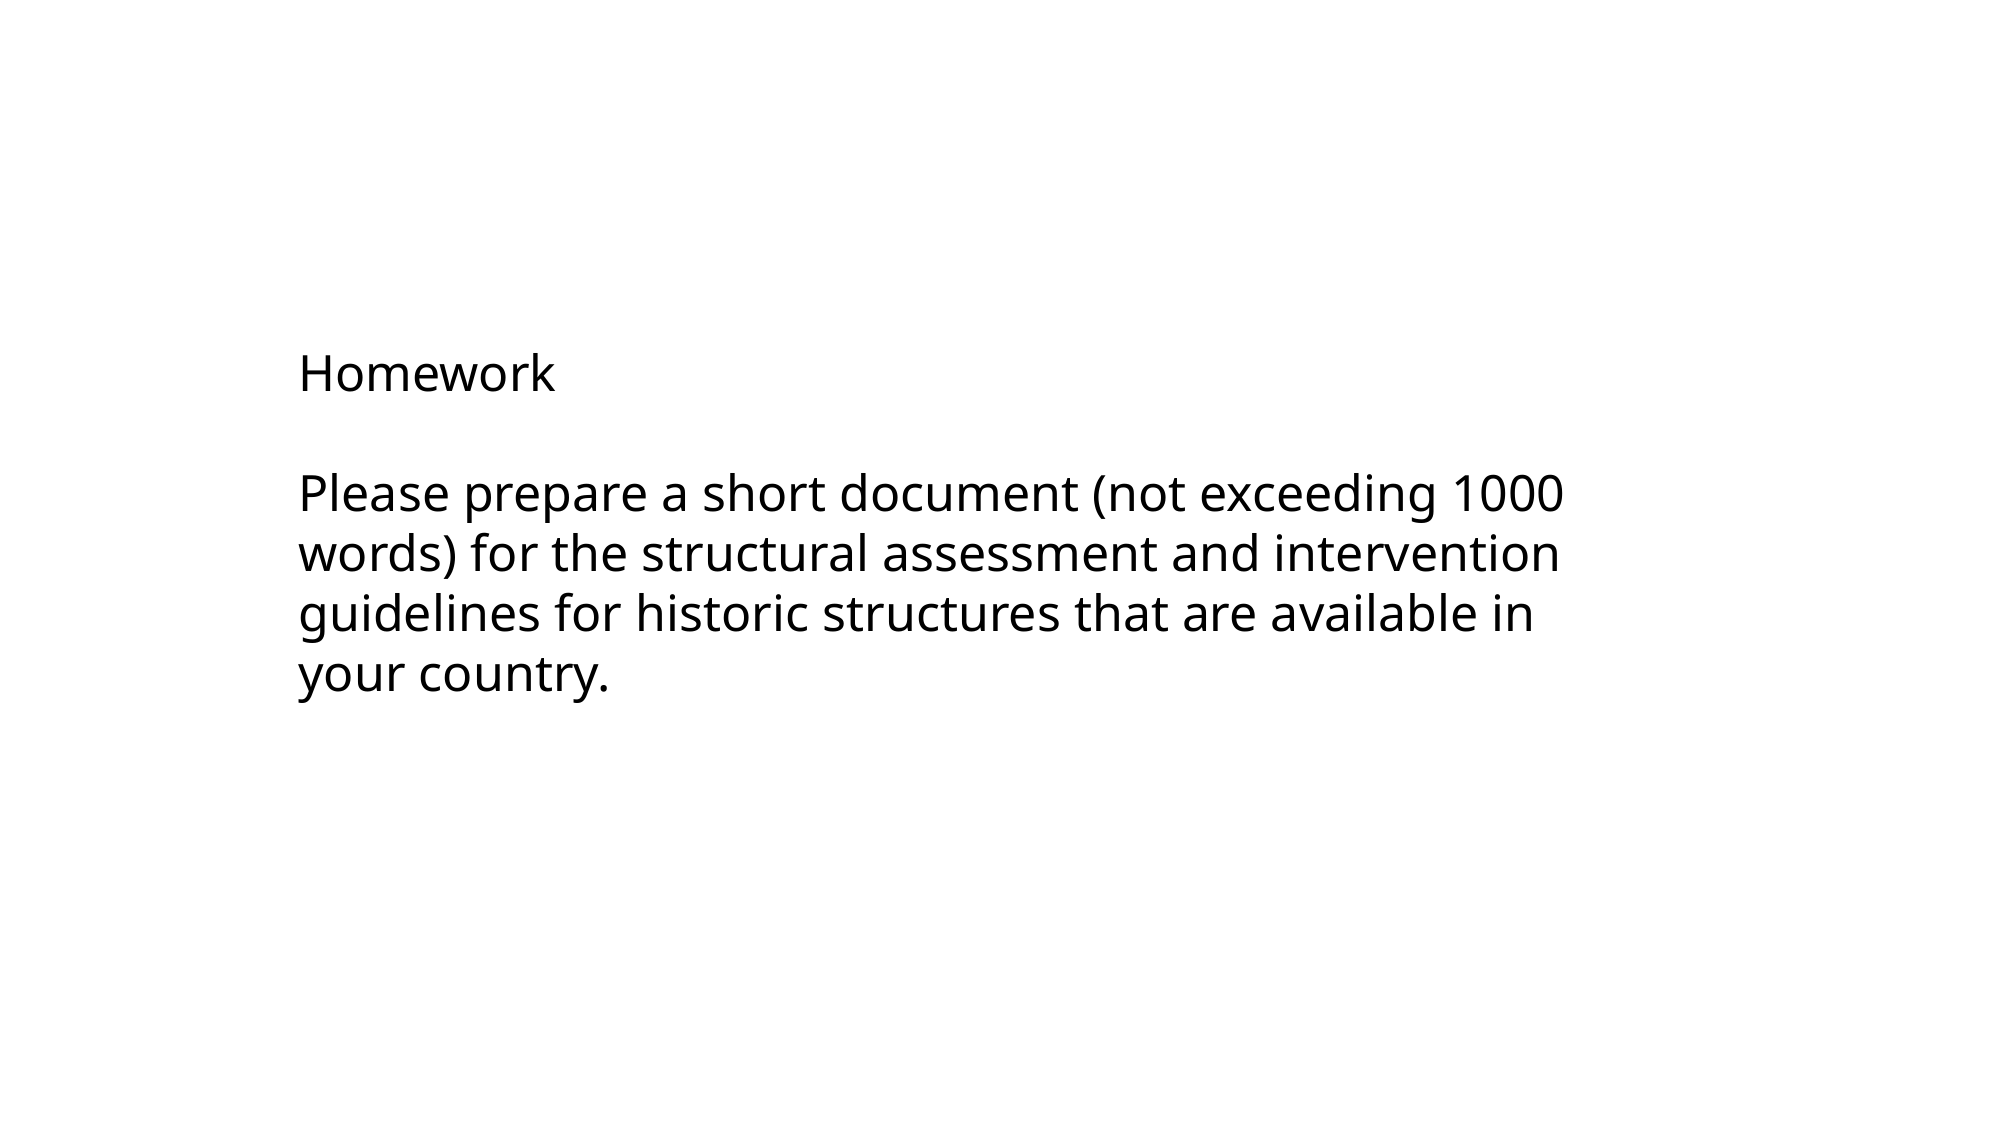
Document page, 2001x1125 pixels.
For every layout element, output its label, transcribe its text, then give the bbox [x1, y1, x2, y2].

text_box Homework Please prepare a short document (not exceeding 1000 words) for the structural assessment and intervention guidelines for historic structures that are available in your country. [283, 334, 1603, 709]
